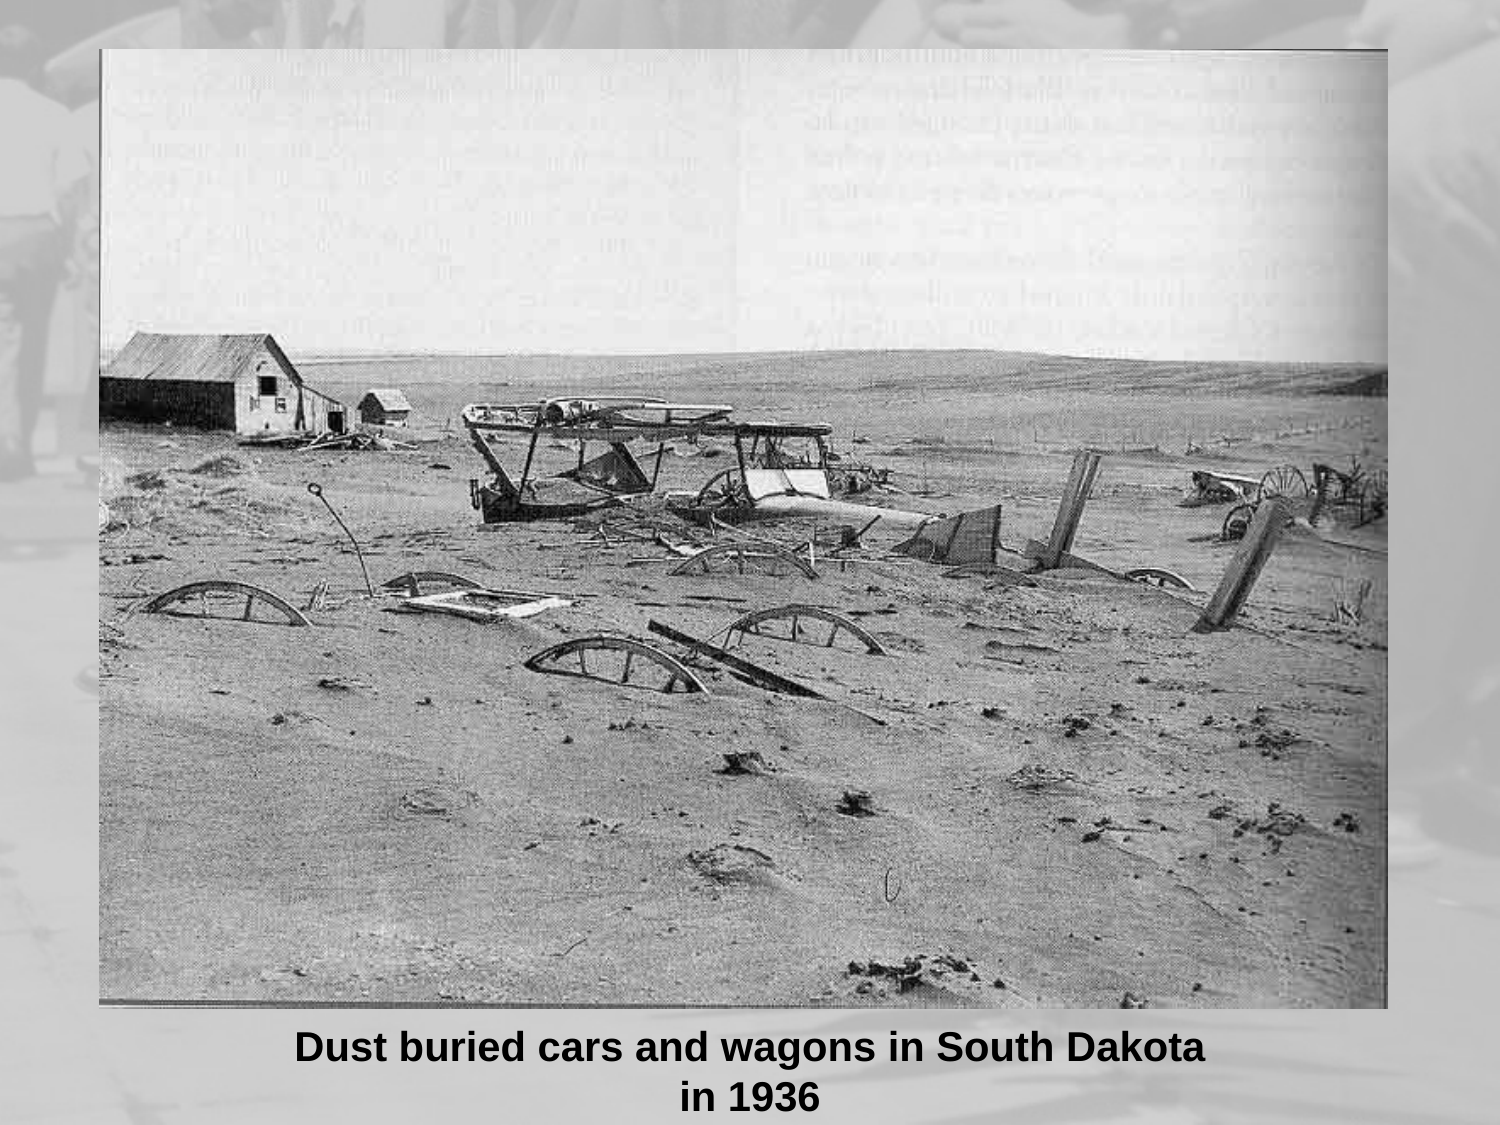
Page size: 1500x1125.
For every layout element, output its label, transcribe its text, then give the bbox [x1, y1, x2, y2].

text_box Dust buried cars and wagons in South Dakota in 1936 [275, 1012, 1225, 1125]
picture [0, 0, 1500, 1125]
